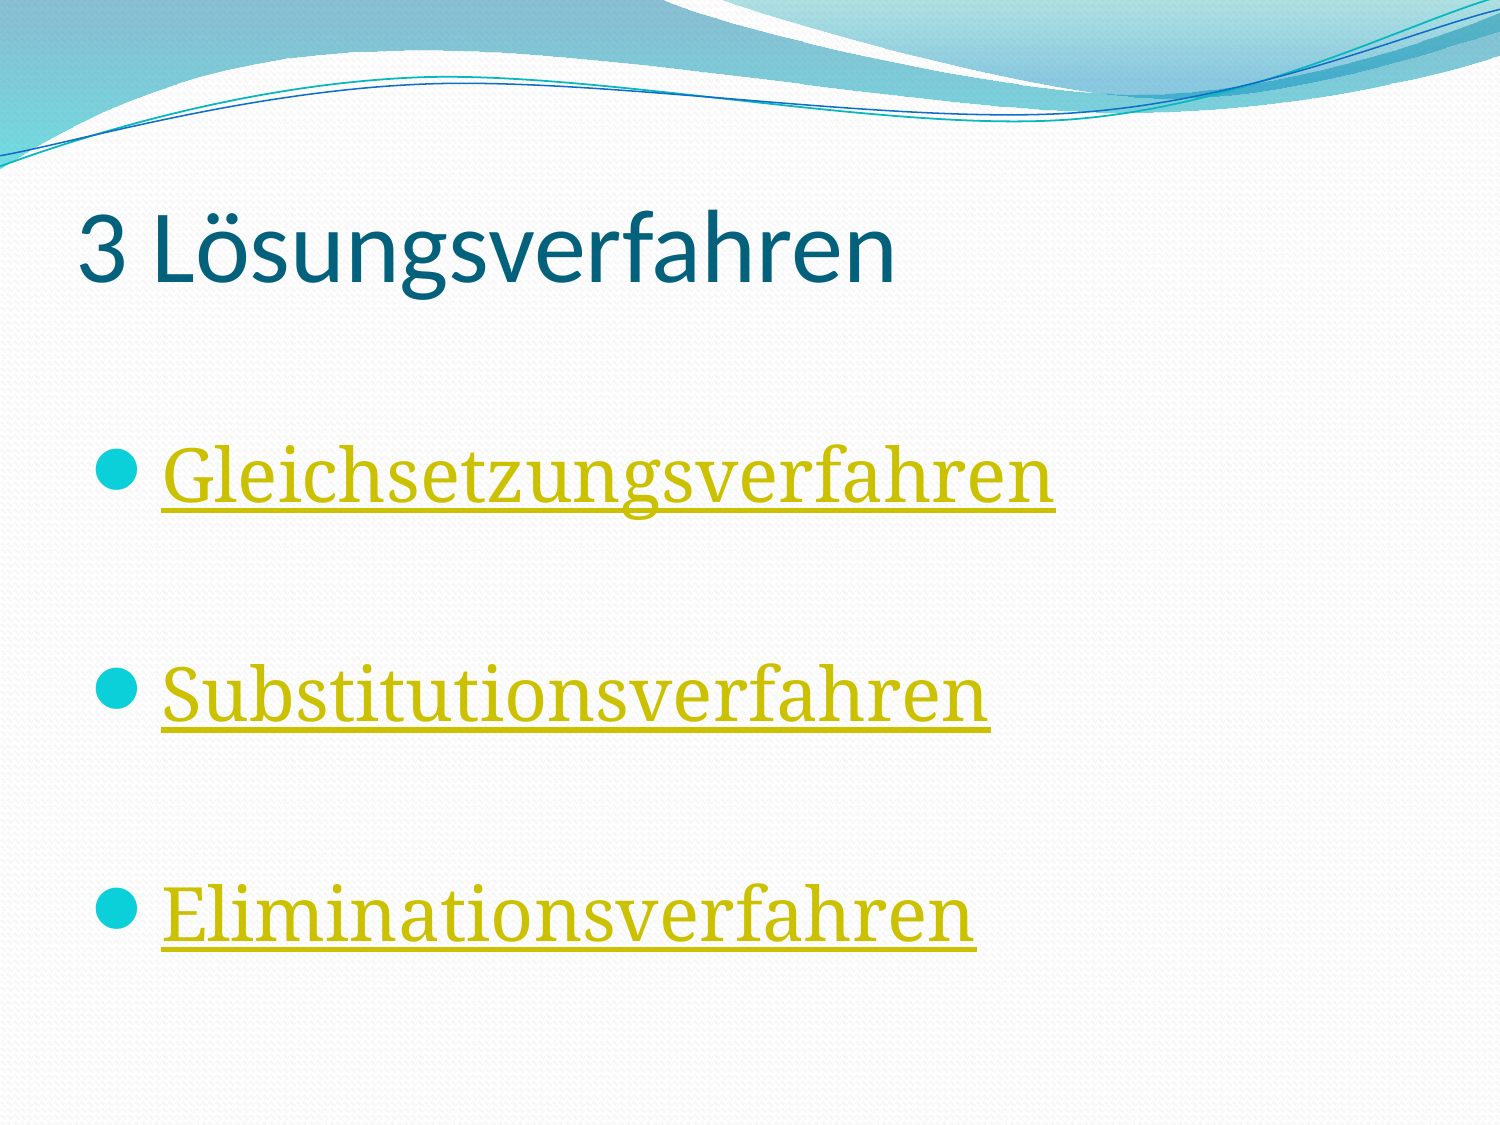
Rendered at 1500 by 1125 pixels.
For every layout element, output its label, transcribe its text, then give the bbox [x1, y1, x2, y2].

title 3 Lösungsverfahren [75, 115, 1425, 303]
list Gleichsetzungsverfahren Substitutionsverfahren Eliminationsverfahren [75, 317, 1425, 1038]
